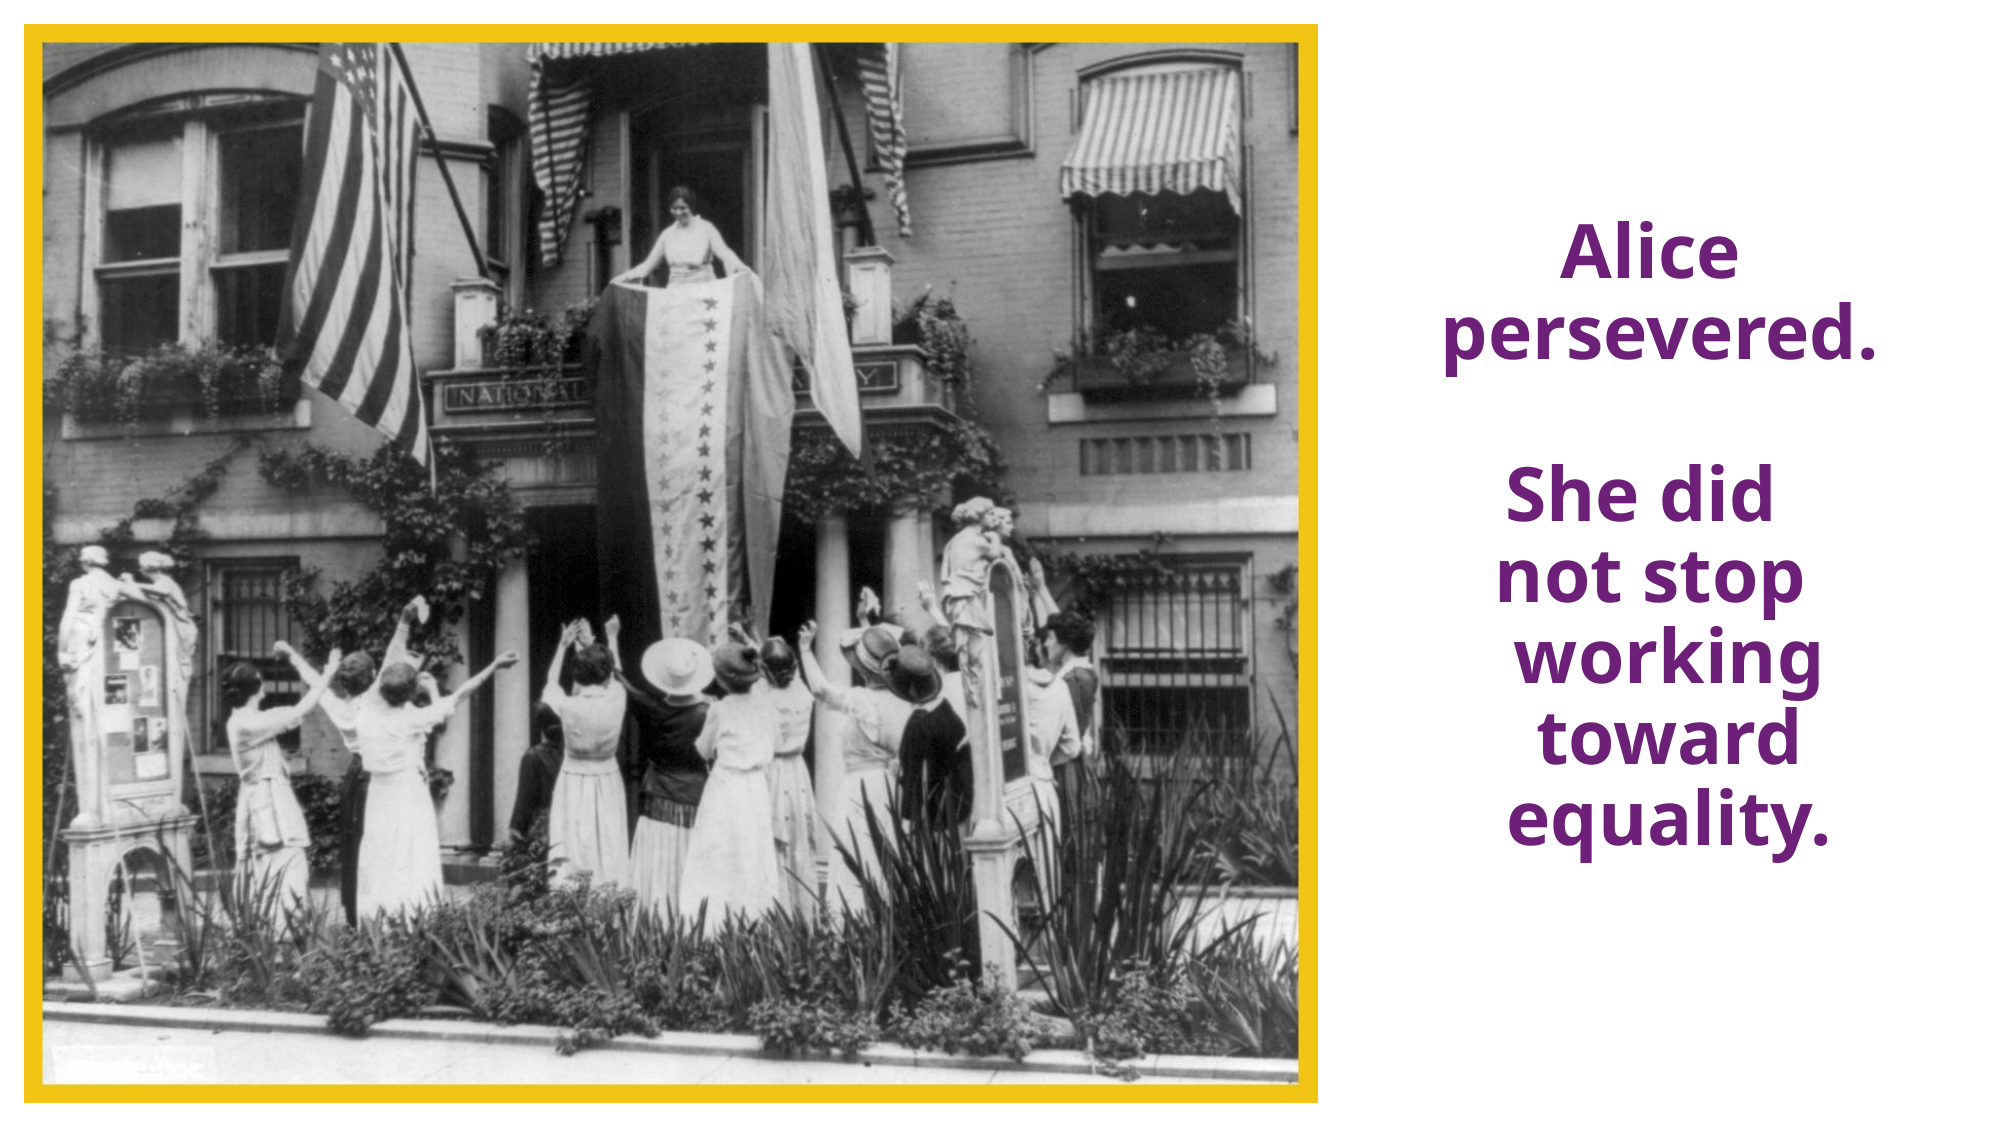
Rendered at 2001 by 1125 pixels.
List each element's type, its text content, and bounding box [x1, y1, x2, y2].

picture [24, 24, 1318, 1104]
list Alice persevered. She did not stop working toward equality. [1342, 206, 1959, 1079]
